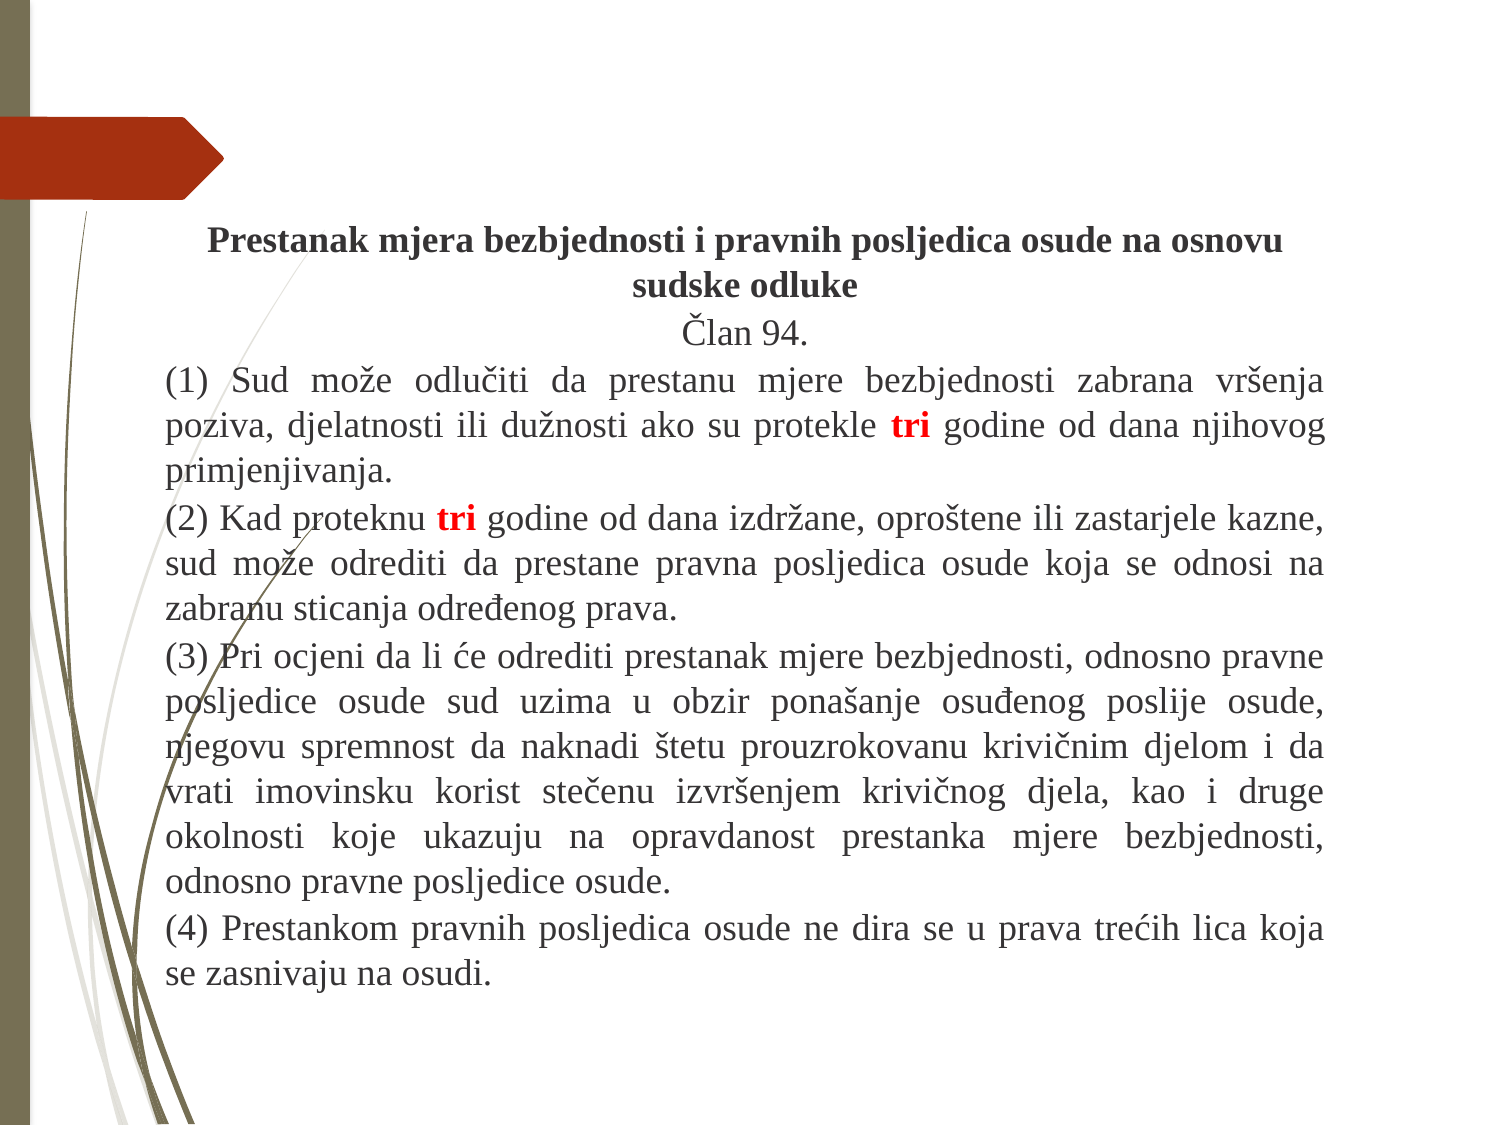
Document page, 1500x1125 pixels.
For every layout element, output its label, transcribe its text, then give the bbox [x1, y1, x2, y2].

list Prestanak mjera bezbjednosti i pravnih posljedica osude na osnovu sudske odluke Član 94. (1) Sud može odlučiti da prestanu mjere bezbjednosti zabrana vršenja poziva, djelatnosti ili dužnosti ako su protekle tri godine od dana njihovog primjenjivanja. (2) Kad proteknu tri godine od dana izdržane, oproštene ili zastarjele kazne, sud može odrediti da prestane pravna posljedica osude koja se odnosi na zabranu sticanja određenog prava. (3) Pri ocjeni da li će odrediti prestanak mjere bezbjednosti, odnosno pravne posljedice osude sud uzima u obzir ponašanje osuđenog poslije osude, njegovu spremnost da naknadi štetu prouzrokovanu krivičnim djelom i da vrati imovinsku korist stečenu izvršenjem krivičnog djela, kao i druge okolnosti koje ukazuju na opravdanost prestanka mjere bezbjednosti, odnosno pravne posljedice osude. (4) Prestankom pravnih posljedica osude ne dira se u prava trećih lica koja se zasnivaju na osudi. [150, 112, 1350, 1013]
